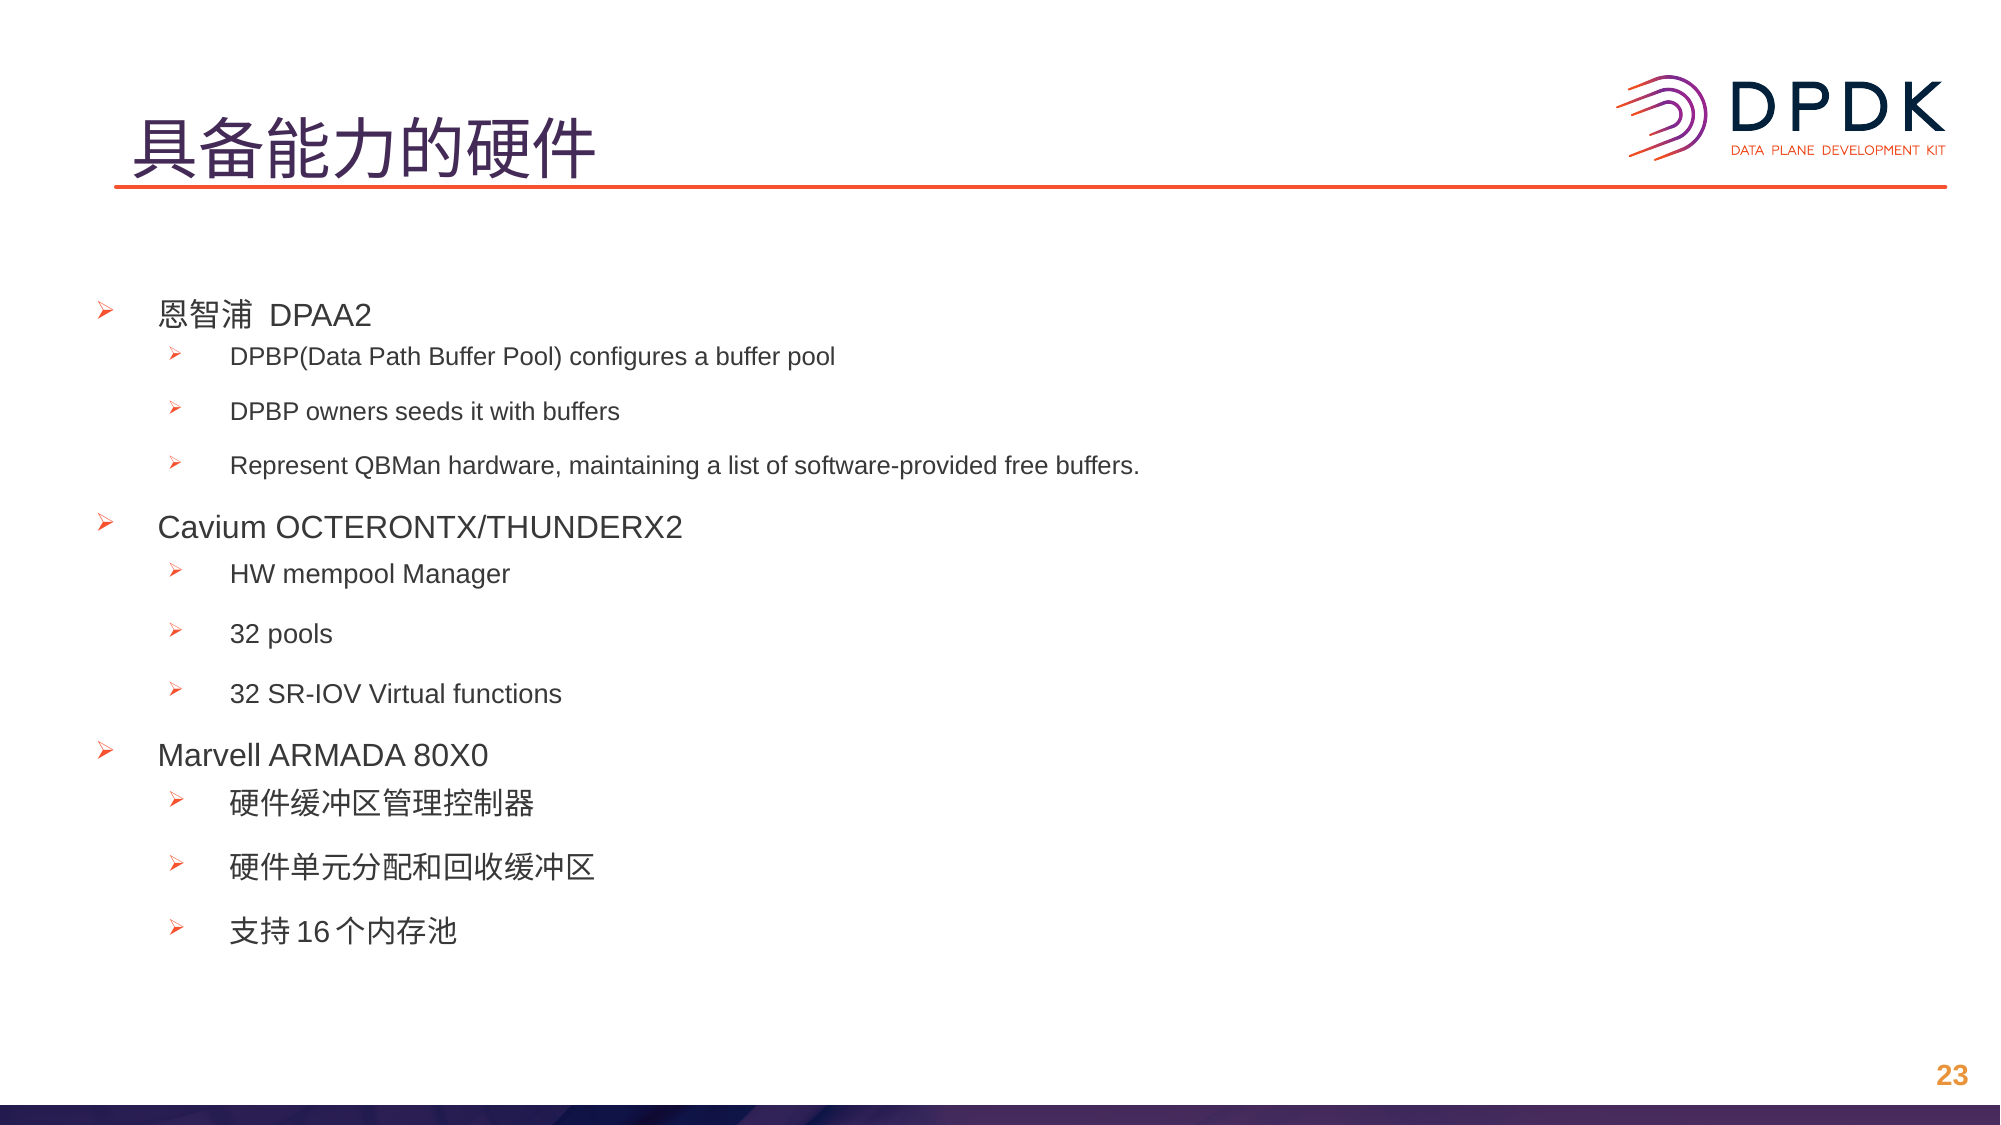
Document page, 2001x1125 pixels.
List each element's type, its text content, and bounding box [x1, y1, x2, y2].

title 具备能力的硬件 [116, 88, 1413, 205]
picture [1616, 75, 1946, 161]
list 恩智浦 DPAA2 DPBP(Data Path Buffer Pool) configures a buffer pool DPBP owners seeds it with buffers Represent QBMan hardware, maintaining a list of software-provided free buffers. Cavium OCTERONTX/THUNDERX2 HW mempool Manager 32 pools 32 SR-IOV Virtual functions Marvell ARMADA 80X0 硬件缓冲区管理控制器 硬件单元分配和回收缓冲区 支持16个内存池 [80, 286, 1915, 957]
picture [0, 1105, 2000, 1125]
